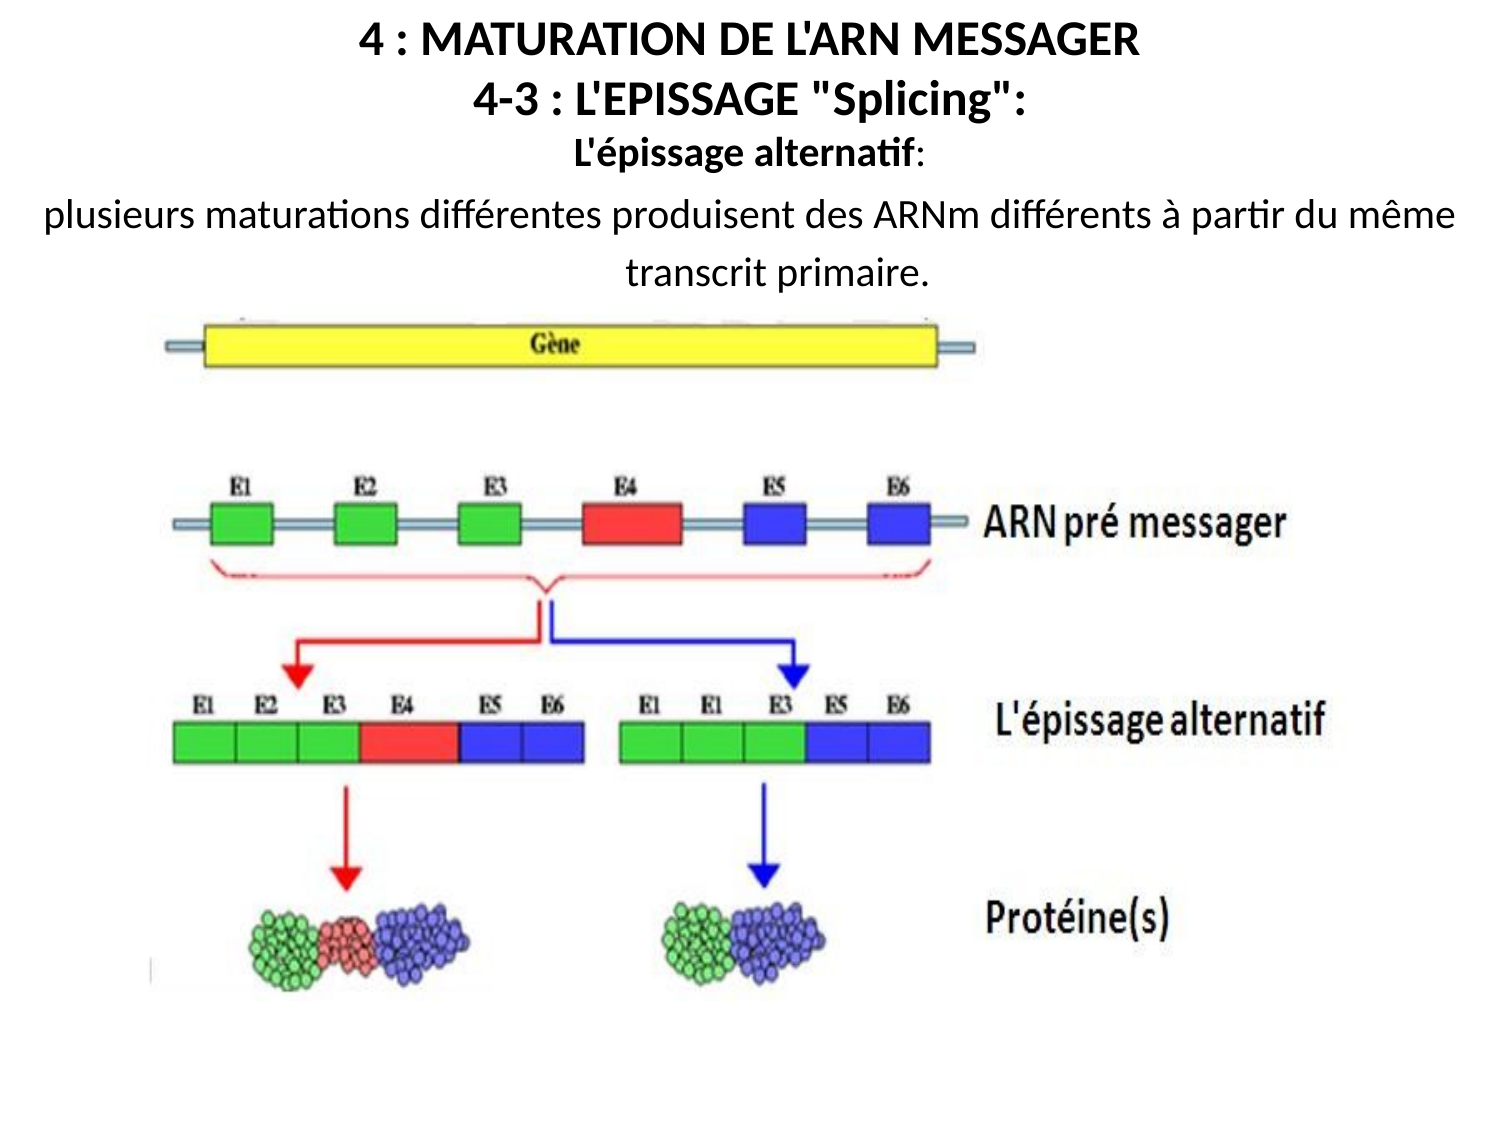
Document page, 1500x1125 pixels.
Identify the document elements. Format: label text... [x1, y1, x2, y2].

text_box L'épissage alternatif: plusieurs maturations différentes produisent des ARNm différents à partir du même transcrit primaire. [39, 118, 1460, 295]
text_box [147, 314, 1348, 1001]
title 4 : MATURATION DE L'ARN MESSAGER 4-3 : L'EPISSAGE "Splicing": [338, 3, 1153, 118]
